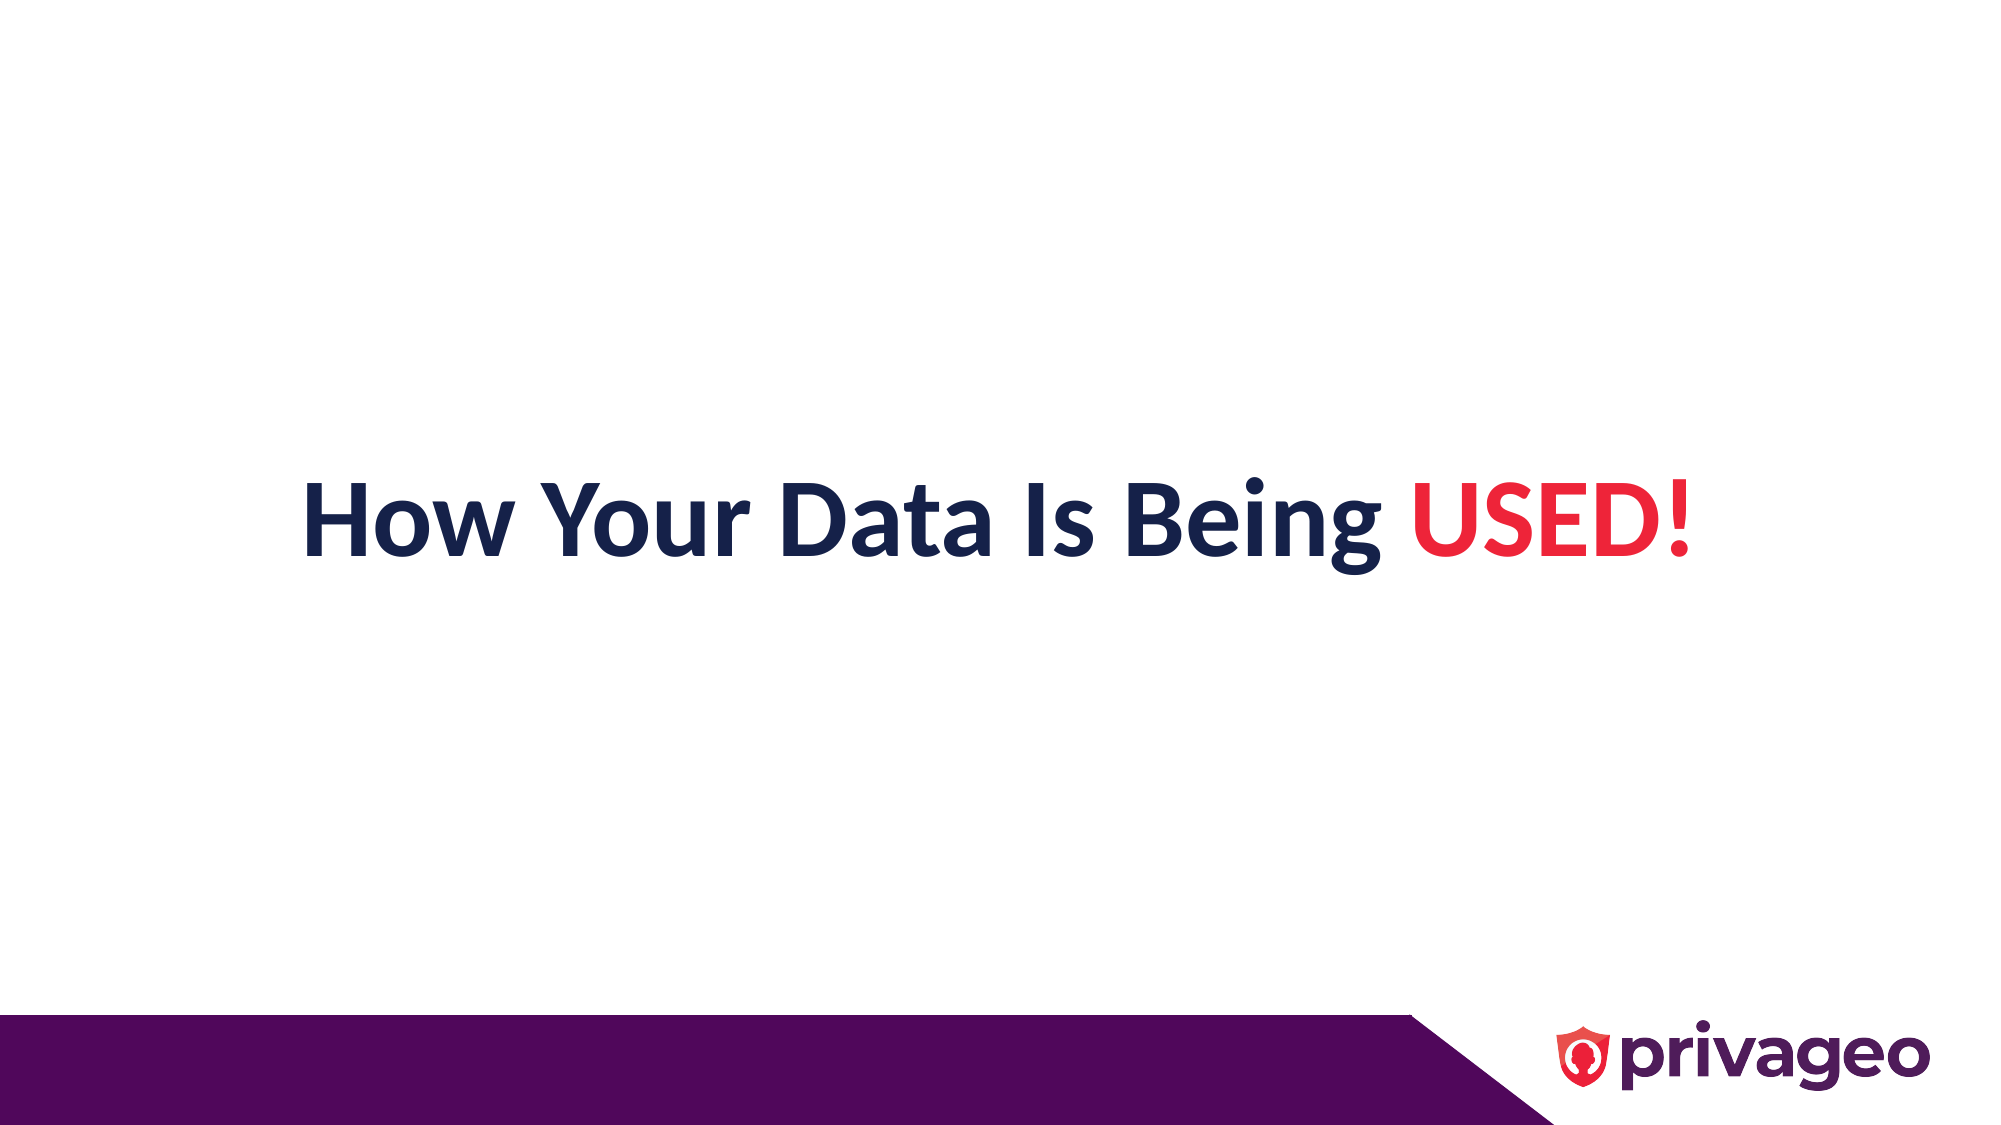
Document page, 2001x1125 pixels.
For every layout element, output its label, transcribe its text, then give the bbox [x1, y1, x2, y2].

text_box How Your Data Is Being USED! [54, 436, 1946, 587]
picture [1556, 1020, 1930, 1091]
